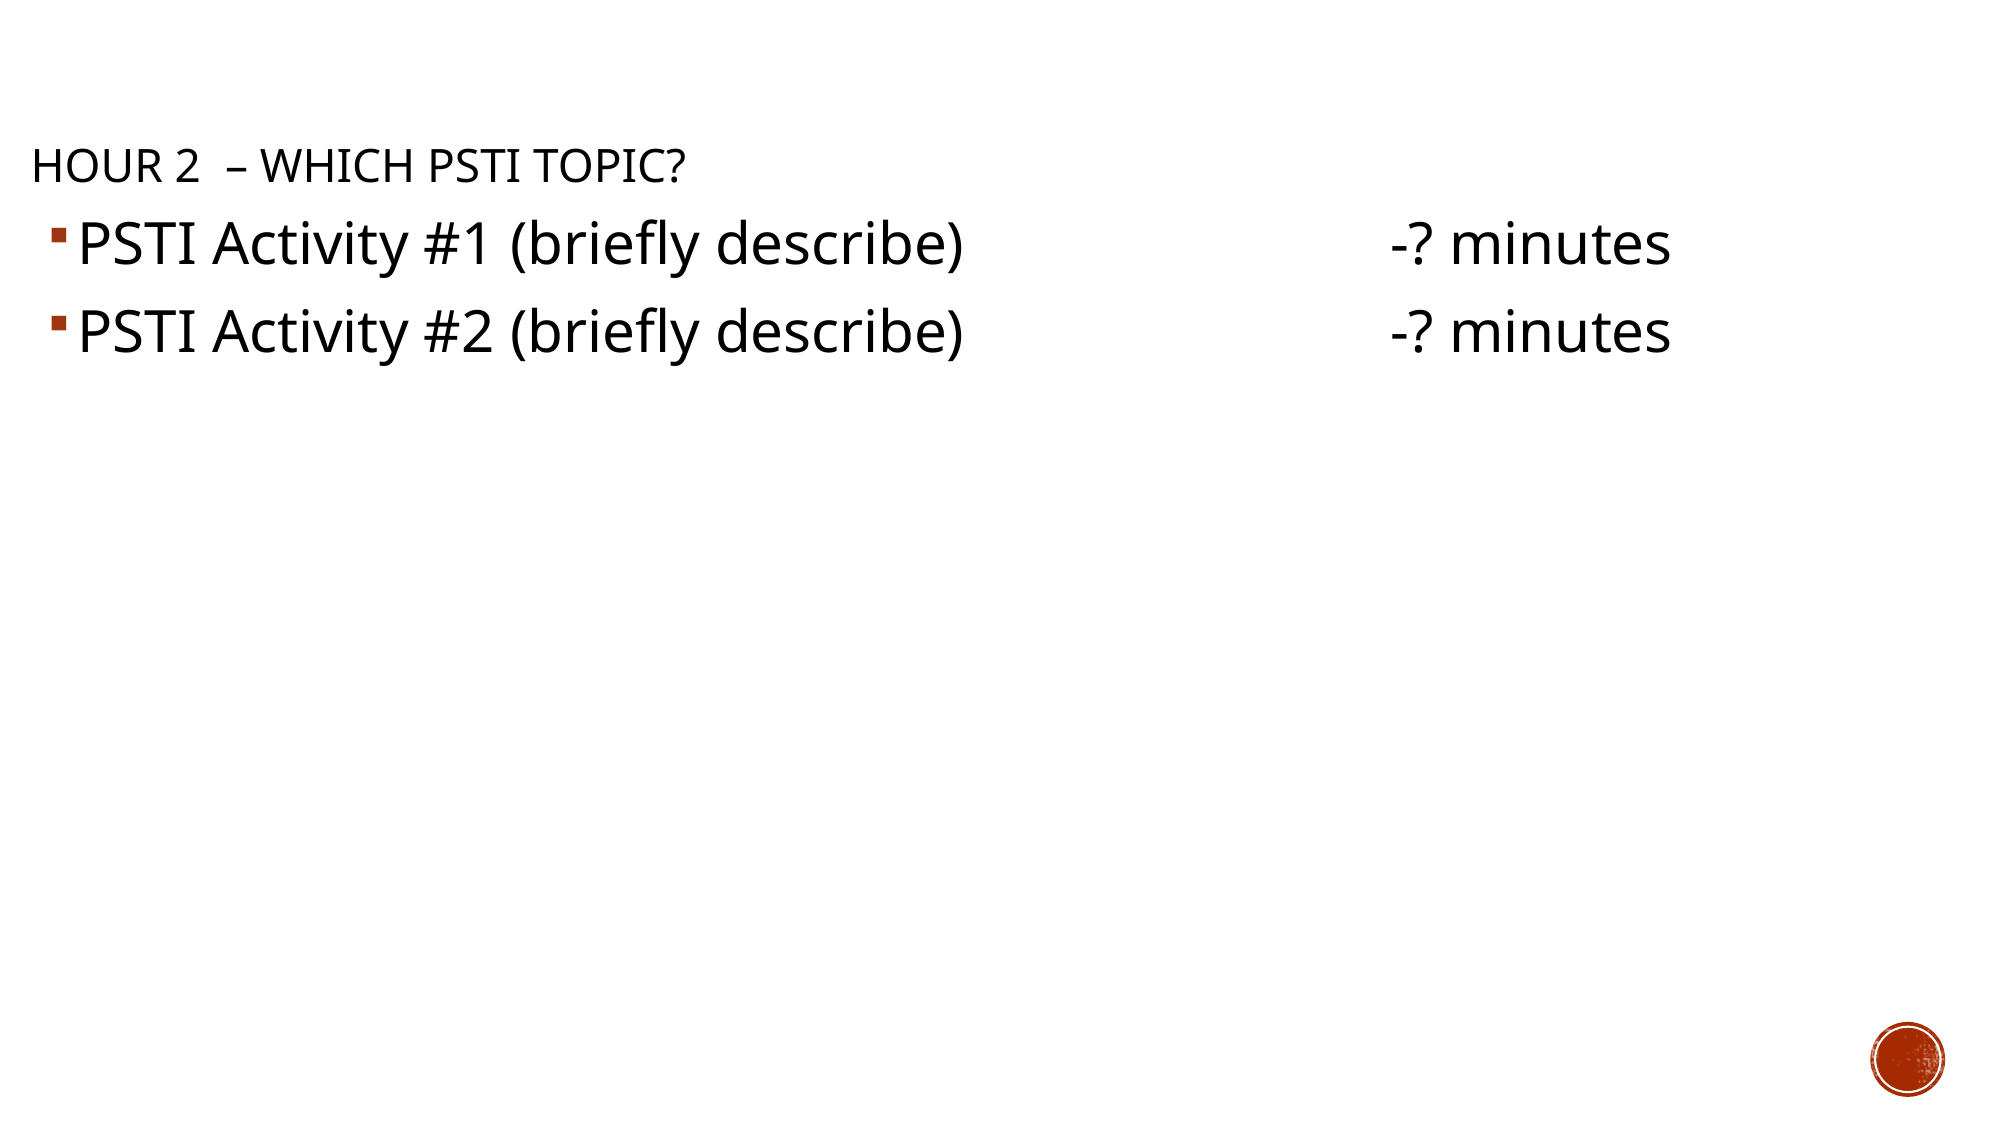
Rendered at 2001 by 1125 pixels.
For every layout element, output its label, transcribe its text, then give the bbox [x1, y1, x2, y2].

title Hour 2 – Which PSTI topic? [15, 134, 1728, 256]
list PSTI Activity #1 (briefly describe) -? minutes PSTI Activity #2 (briefly describe) -? minutes [32, 206, 1826, 799]
